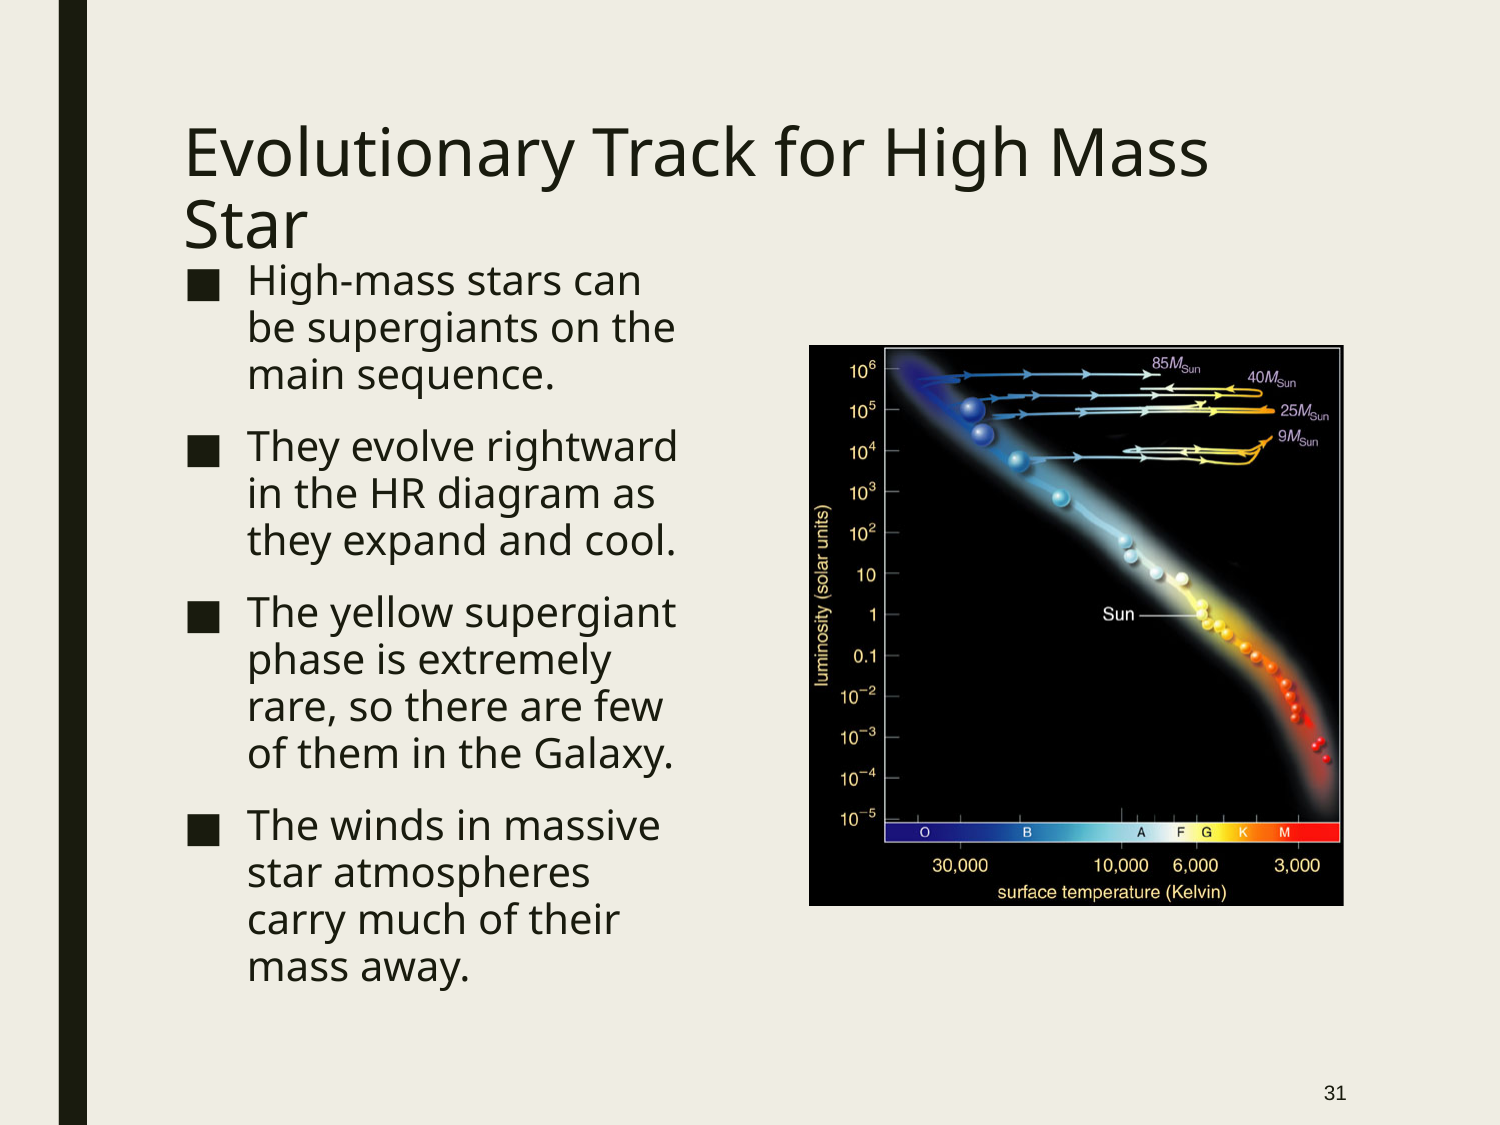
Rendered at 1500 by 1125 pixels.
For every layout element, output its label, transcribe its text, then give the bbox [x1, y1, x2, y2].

title Evolutionary Track for High Mass Star [168, 112, 1351, 233]
list High-mass stars can be supergiants on the main sequence. They evolve rightward in the HR diagram as they expand and cool. The yellow supergiant phase is extremely rare, so there are few of them in the Galaxy. The winds in massive star atmospheres carry much of their mass away. [168, 250, 716, 1001]
slide_number 31 [1165, 1058, 1362, 1125]
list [809, 345, 1344, 906]
